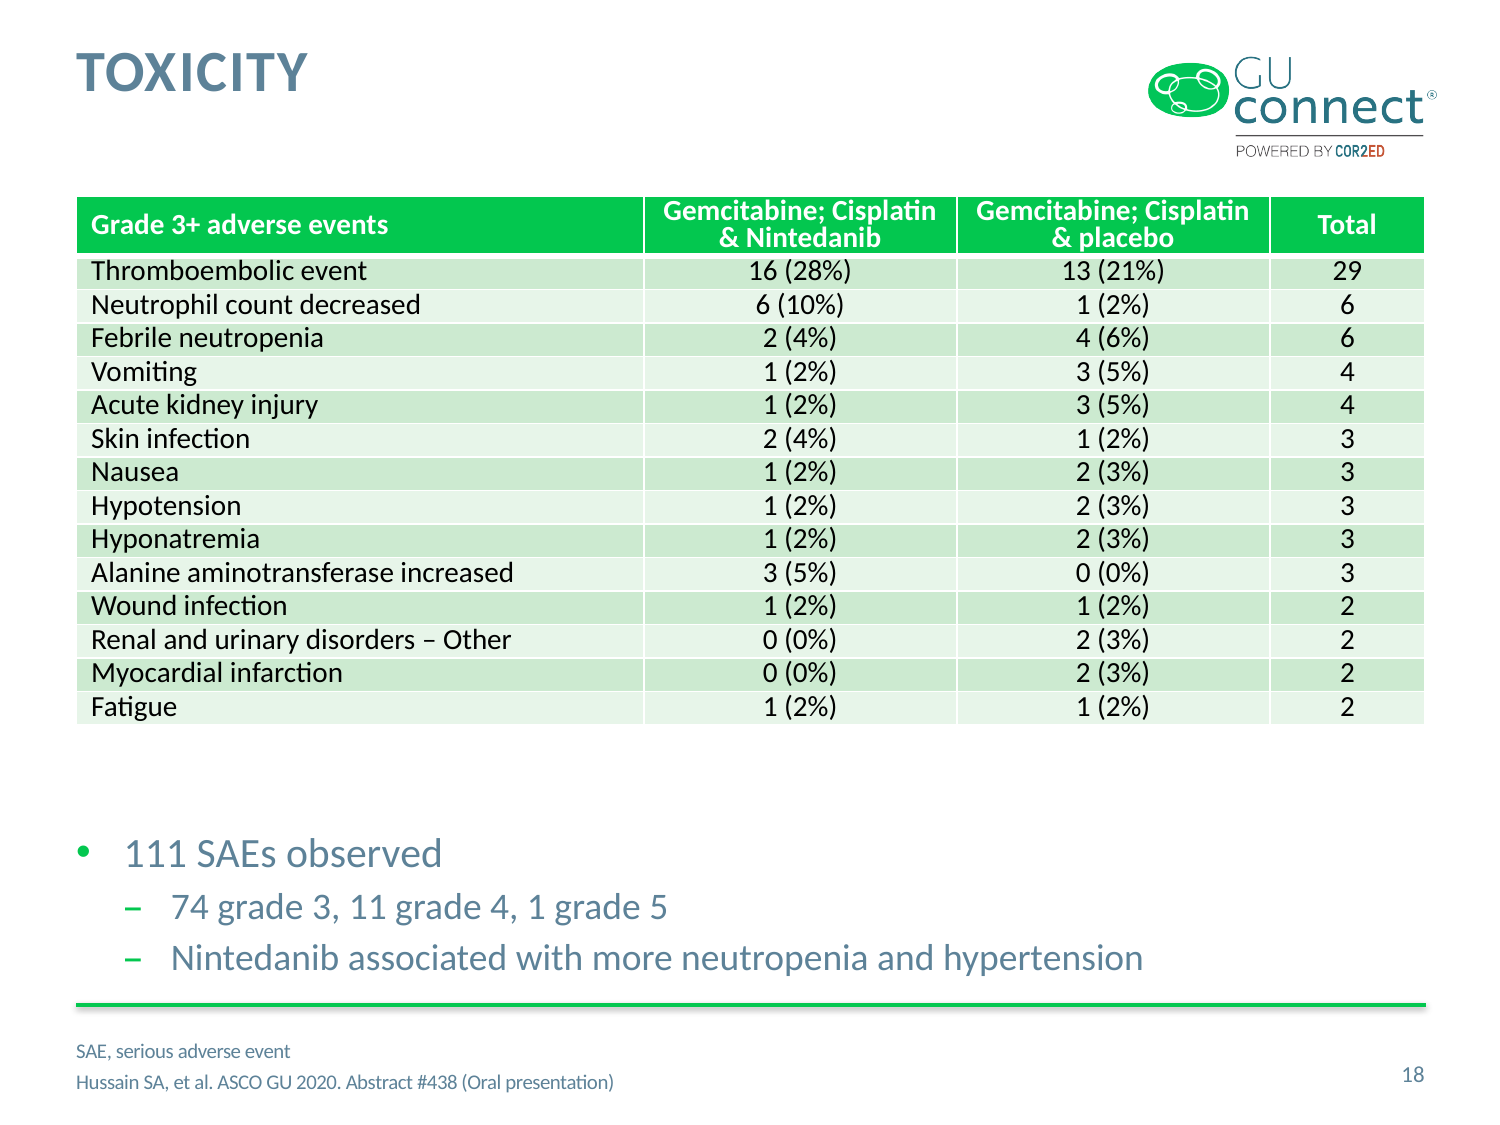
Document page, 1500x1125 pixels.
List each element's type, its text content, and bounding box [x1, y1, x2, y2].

table_cell 1 (2%) [958, 424, 1269, 456]
table_cell 6 (10%) [645, 290, 956, 322]
table_cell 1 (2%) [645, 491, 956, 523]
table_cell 2 (4%) [645, 424, 956, 456]
table_cell 6 [1271, 324, 1424, 356]
table_cell Thromboembolic event [77, 259, 643, 289]
list 111 SAEs observed 74 grade 3, 11 grade 4, 1 grade 5 Nintedanib associated with more neutropenia and hypertension [76, 825, 1426, 992]
table_cell 1 (2%) [645, 458, 956, 490]
table_cell 4 [1271, 357, 1424, 389]
table_cell 2 (3%) [958, 491, 1269, 523]
table_cell 4 (6%) [958, 324, 1269, 356]
table_cell 2 [1271, 659, 1424, 691]
list SAE, serious adverse event Hussain SA, et al. ASCO GU 2020. Abstract #438 (Oral presentation) [76, 1019, 1329, 1112]
table_cell 2 (3%) [958, 659, 1269, 691]
table_cell 2 (3%) [958, 625, 1269, 657]
table_cell 16 (28%) [645, 259, 956, 289]
table_cell 3 (5%) [645, 558, 956, 590]
table_cell 2 (4%) [645, 324, 956, 356]
title Toxicity [76, 40, 1152, 173]
table_header Total [1271, 197, 1424, 253]
table_cell Acute kidney injury [77, 391, 643, 423]
table_cell Skin infection [77, 424, 643, 456]
table_cell 0 (0%) [958, 558, 1269, 590]
picture [1152, 42, 1451, 171]
table_cell 3 [1271, 558, 1424, 590]
table_cell 2 [1271, 625, 1424, 657]
table_cell 3 [1271, 458, 1424, 490]
table_cell 0 (0%) [645, 625, 956, 657]
table_cell 3 (5%) [958, 391, 1269, 423]
table_cell 4 [1271, 391, 1424, 423]
table_cell Alanine aminotransferase increased [77, 558, 643, 590]
table_cell 29 [1271, 259, 1424, 289]
table_cell Vomiting [77, 357, 643, 389]
table_cell 2 (3%) [958, 458, 1269, 490]
table_cell Neutrophil count decreased [77, 290, 643, 322]
table_cell 0 (0%) [645, 659, 956, 691]
table_cell 3 [1271, 424, 1424, 456]
table_cell 2 [1271, 592, 1424, 624]
table_cell Renal and urinary disorders – Other [77, 625, 643, 657]
table_cell 1 (2%) [645, 391, 956, 423]
table_cell Hypotension [77, 491, 643, 523]
table_cell 3 (5%) [958, 357, 1269, 389]
slide_number 18 [1328, 1042, 1425, 1103]
table_cell 1 (2%) [958, 290, 1269, 322]
table_cell Nausea [77, 458, 643, 490]
table_cell 2 [1271, 692, 1424, 724]
table_cell 1 (2%) [958, 592, 1269, 624]
table_cell Myocardial infarction [77, 659, 643, 691]
table_cell 2 (3%) [958, 525, 1269, 557]
table_cell 3 [1271, 525, 1424, 557]
table_cell 3 [1271, 491, 1424, 523]
table_cell Hyponatremia [77, 525, 643, 557]
table_cell Wound infection [77, 592, 643, 624]
table_cell 1 (2%) [645, 357, 956, 389]
table_cell 6 [1271, 290, 1424, 322]
table_cell 1 (2%) [958, 692, 1269, 724]
table_cell 1 (2%) [645, 692, 956, 724]
table_cell Fatigue [77, 692, 643, 724]
table_cell 13 (21%) [958, 259, 1269, 289]
table_header Grade 3+ adverse events [77, 197, 643, 253]
table_header Gemcitabine; Cisplatin & placebo [958, 197, 1269, 253]
table_cell 1 (2%) [645, 592, 956, 624]
table_cell Febrile neutropenia [77, 324, 643, 356]
table_cell 1 (2%) [645, 525, 956, 557]
table_header Gemcitabine; Cisplatin & Nintedanib [645, 197, 956, 253]
